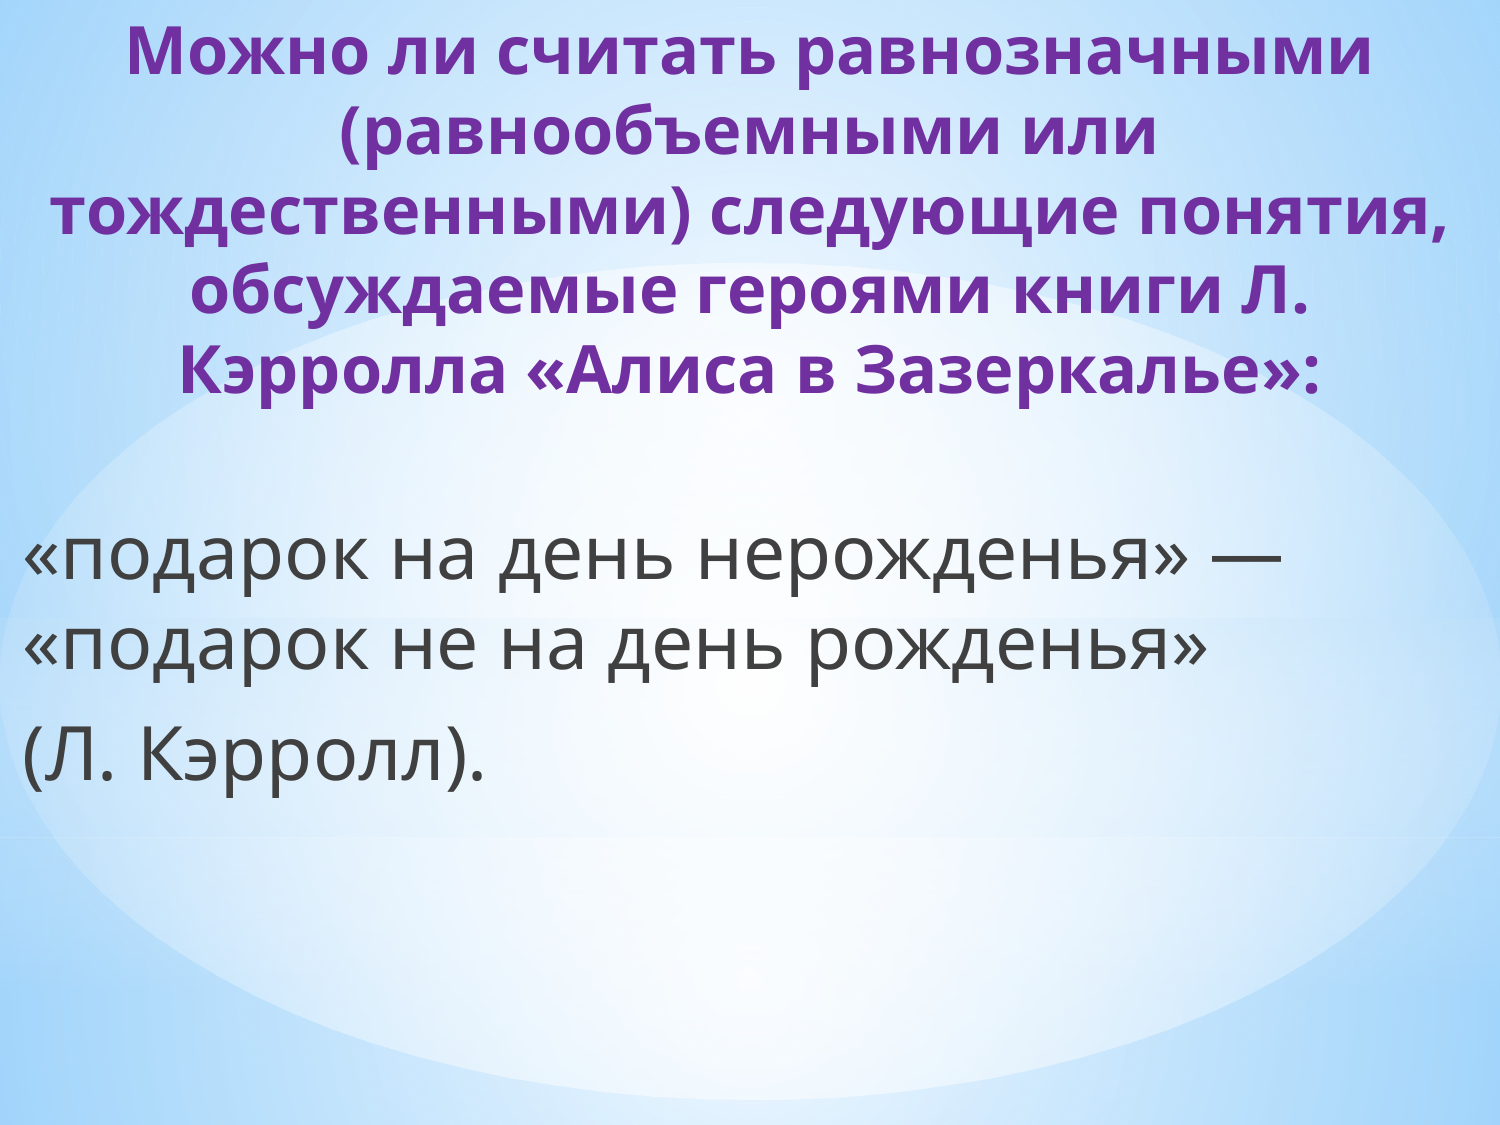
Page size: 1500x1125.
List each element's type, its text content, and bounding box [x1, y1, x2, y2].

list «подарок на день нерожденья» — «подарок не на день рожденья» (Л. Кэрролл). [0, 385, 1500, 1125]
title Можно ли считать равнозначными (равнообъемными или тождественными) следующие понятия, обсуждаемые героями книги Л. Кэрролла «Алиса в Зазеркалье»: [0, 0, 1500, 233]
